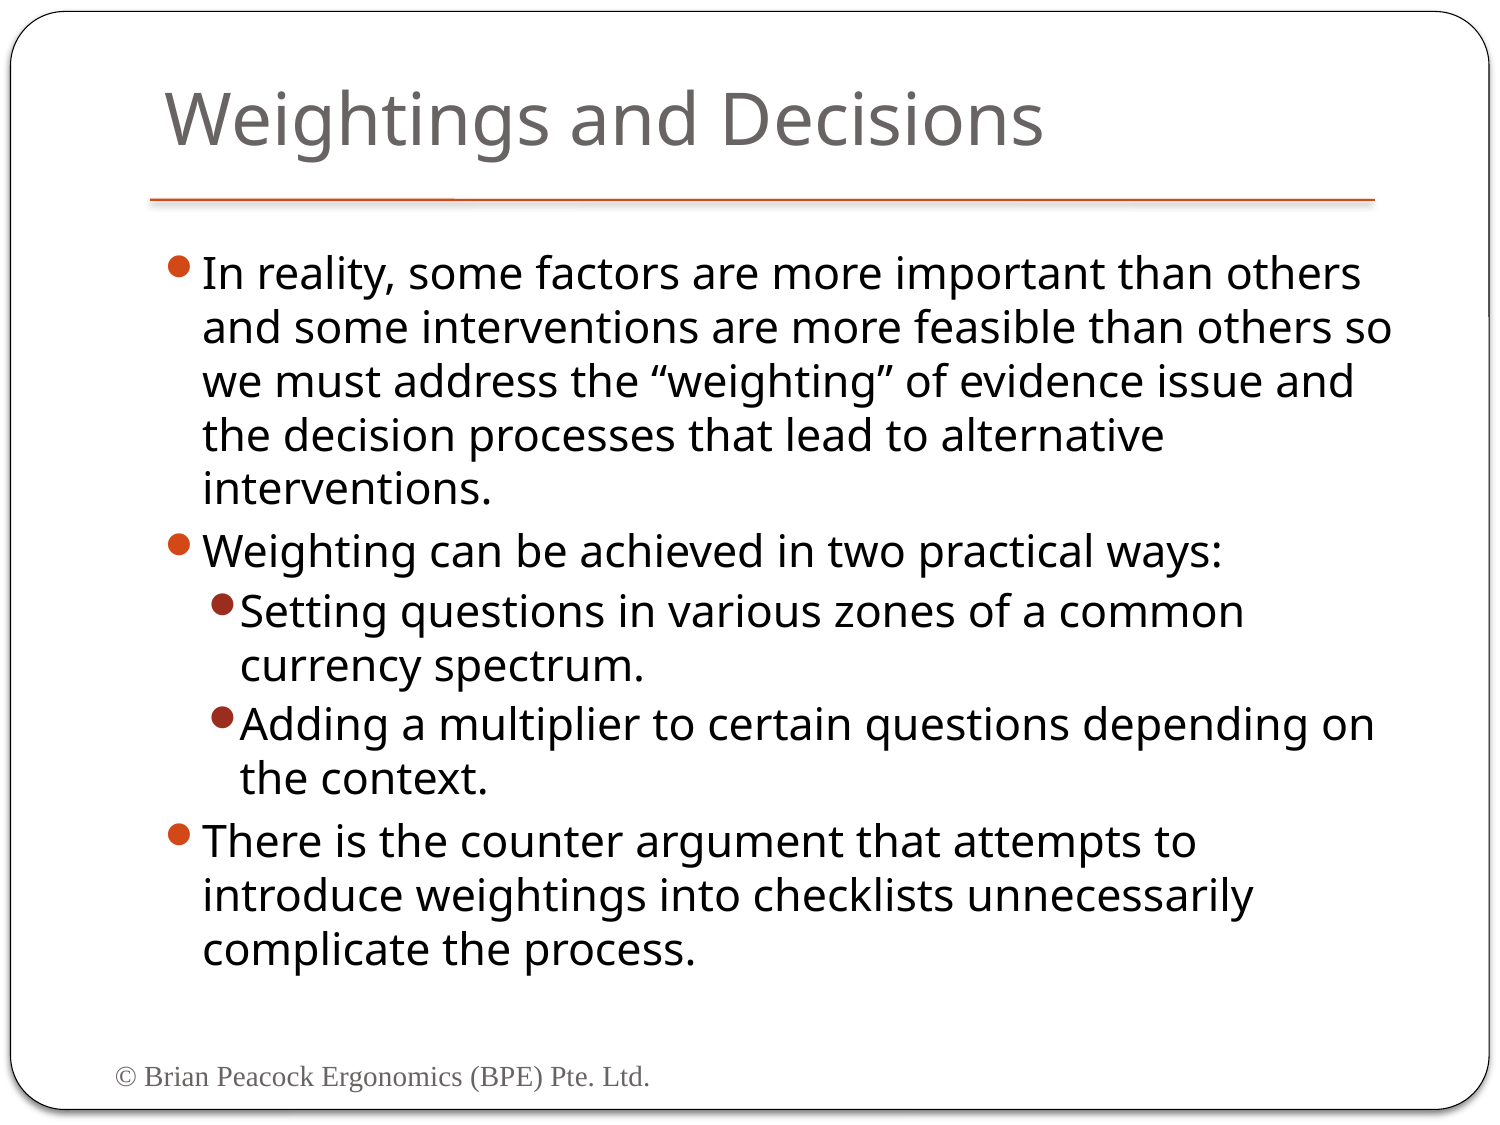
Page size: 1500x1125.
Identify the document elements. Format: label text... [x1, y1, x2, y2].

footer © Brian Peacock Ergonomics (BPE) Pte. Ltd. [99, 1037, 750, 1113]
title Weightings and Decisions [150, 45, 1425, 175]
list In reality, some factors are more important than others and some interventions are more feasible than others so we must address the “weighting” of evidence issue and the decision processes that lead to alternative interventions. Weighting can be achieved in two practical ways: Setting questions in various zones of a common currency spectrum. Adding a multiplier to certain questions depending on the context. There is the counter argument that attempts to introduce weightings into checklists unnecessarily complicate the process. [150, 237, 1425, 988]
